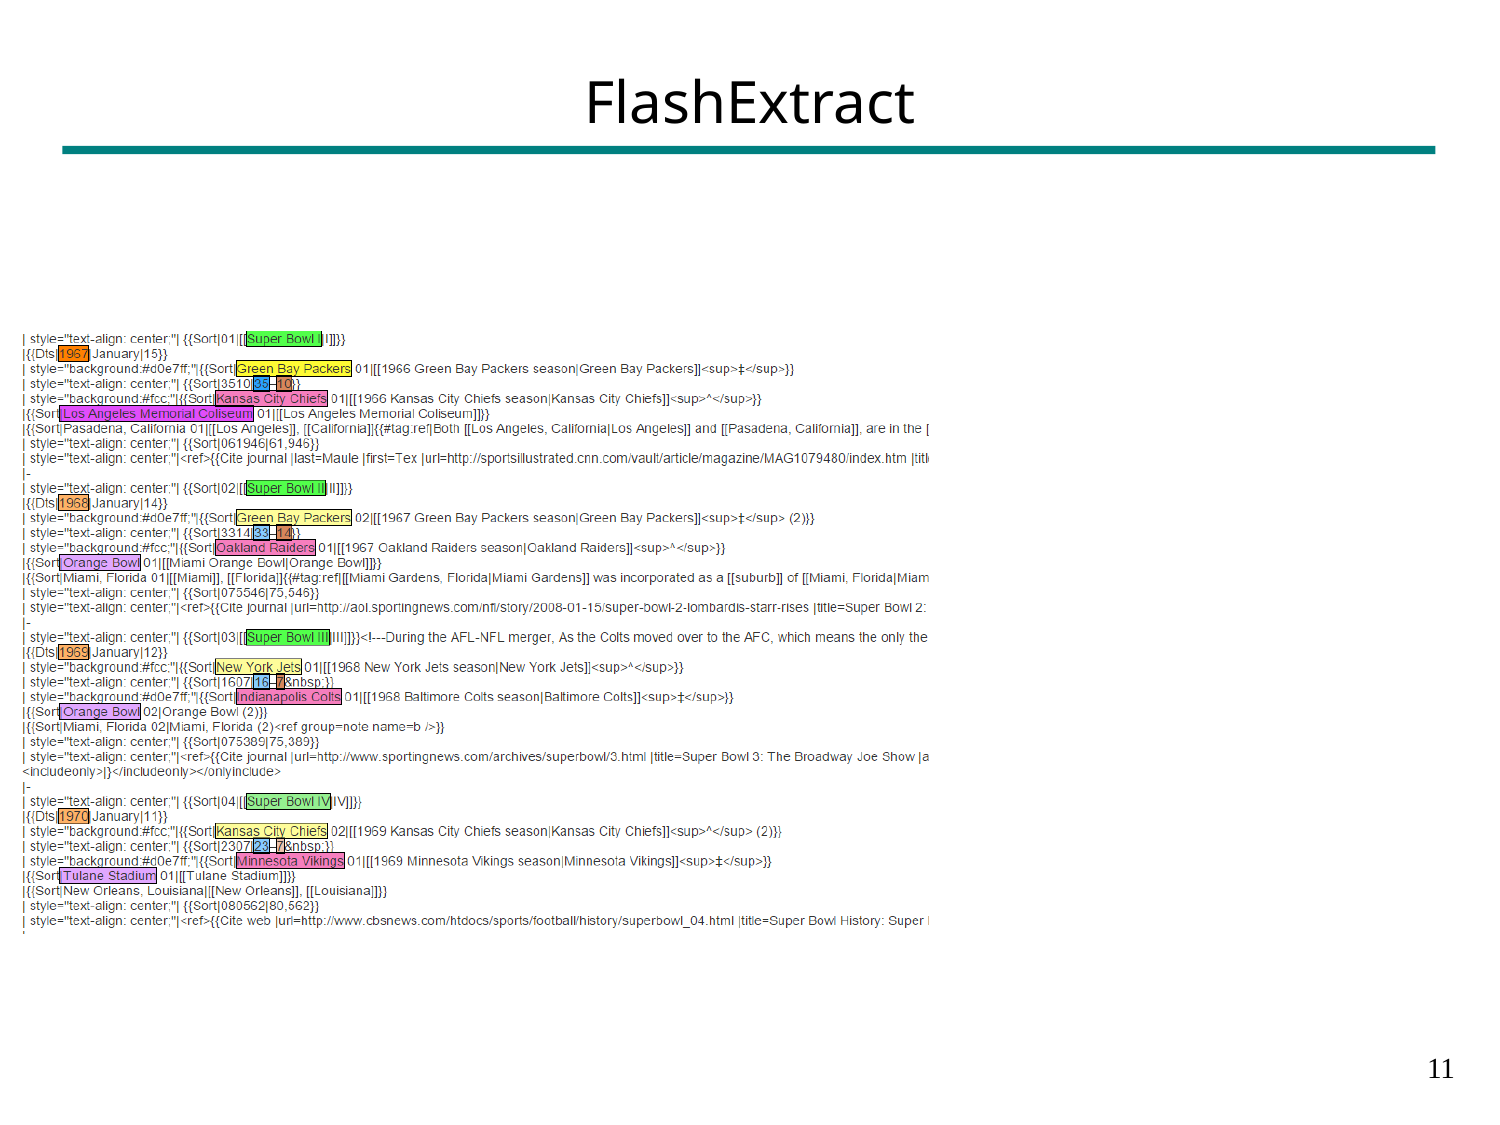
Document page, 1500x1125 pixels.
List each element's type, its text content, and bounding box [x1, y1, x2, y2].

title FlashExtract [112, 49, 1388, 151]
slide_number 10 [1157, 1041, 1471, 1105]
picture [20, 329, 930, 934]
